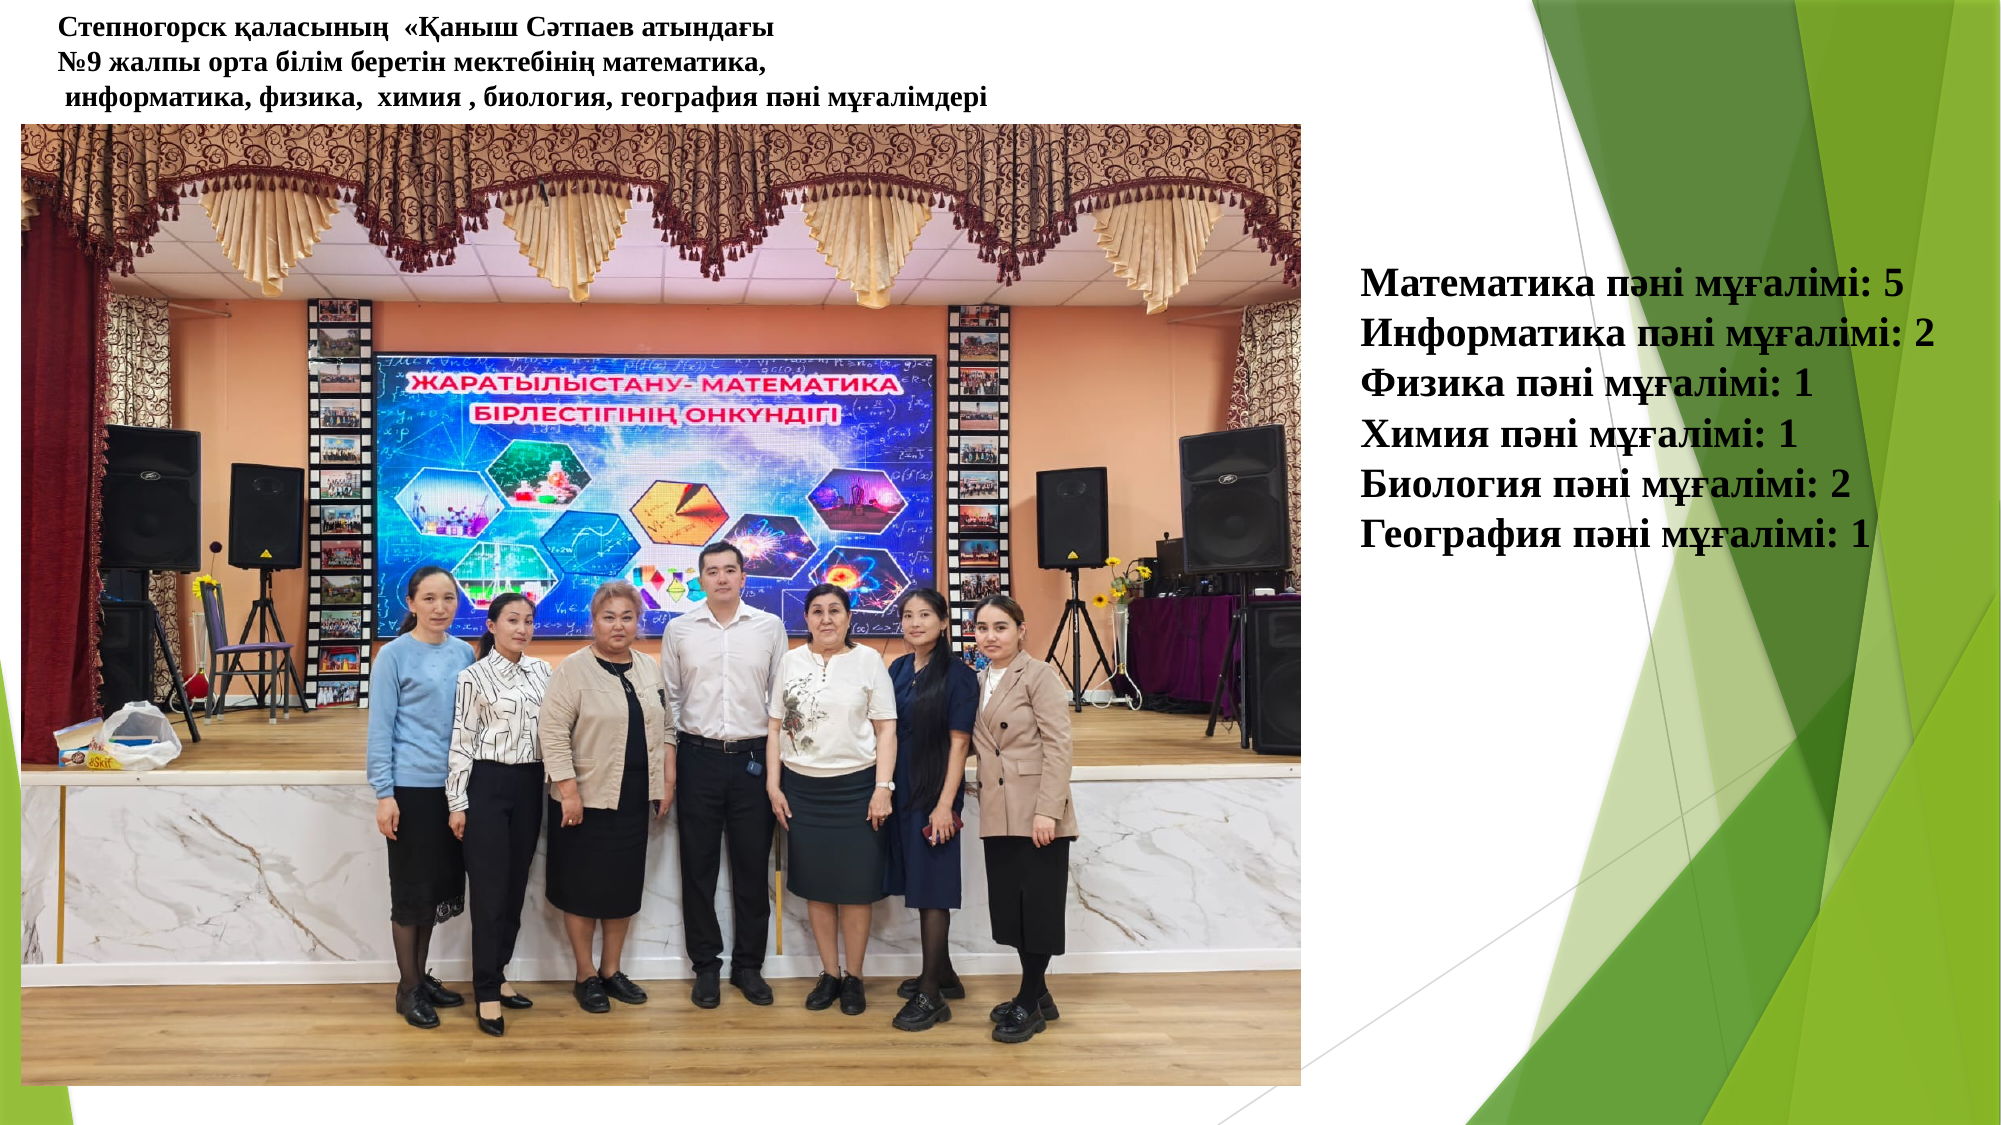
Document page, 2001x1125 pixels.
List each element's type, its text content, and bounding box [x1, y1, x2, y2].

title Степногорск қаласының «Қаныш Сәтпаев атындағы №9 жалпы орта білім беретін мектебінің математика, информатика, физика, химия , биология, география пәні мұғалімдері [42, 0, 1938, 179]
text_box Математика пәні мұғалімі: 5 Информатика пәні мұғалімі: 2 Физика пәні мұғалімі: 1 Химия пәні мұғалімі: 1 Биология пәні мұғалімі: 2 География пәні мұғалімі: 1 [1345, 247, 1970, 563]
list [21, 124, 1301, 1086]
